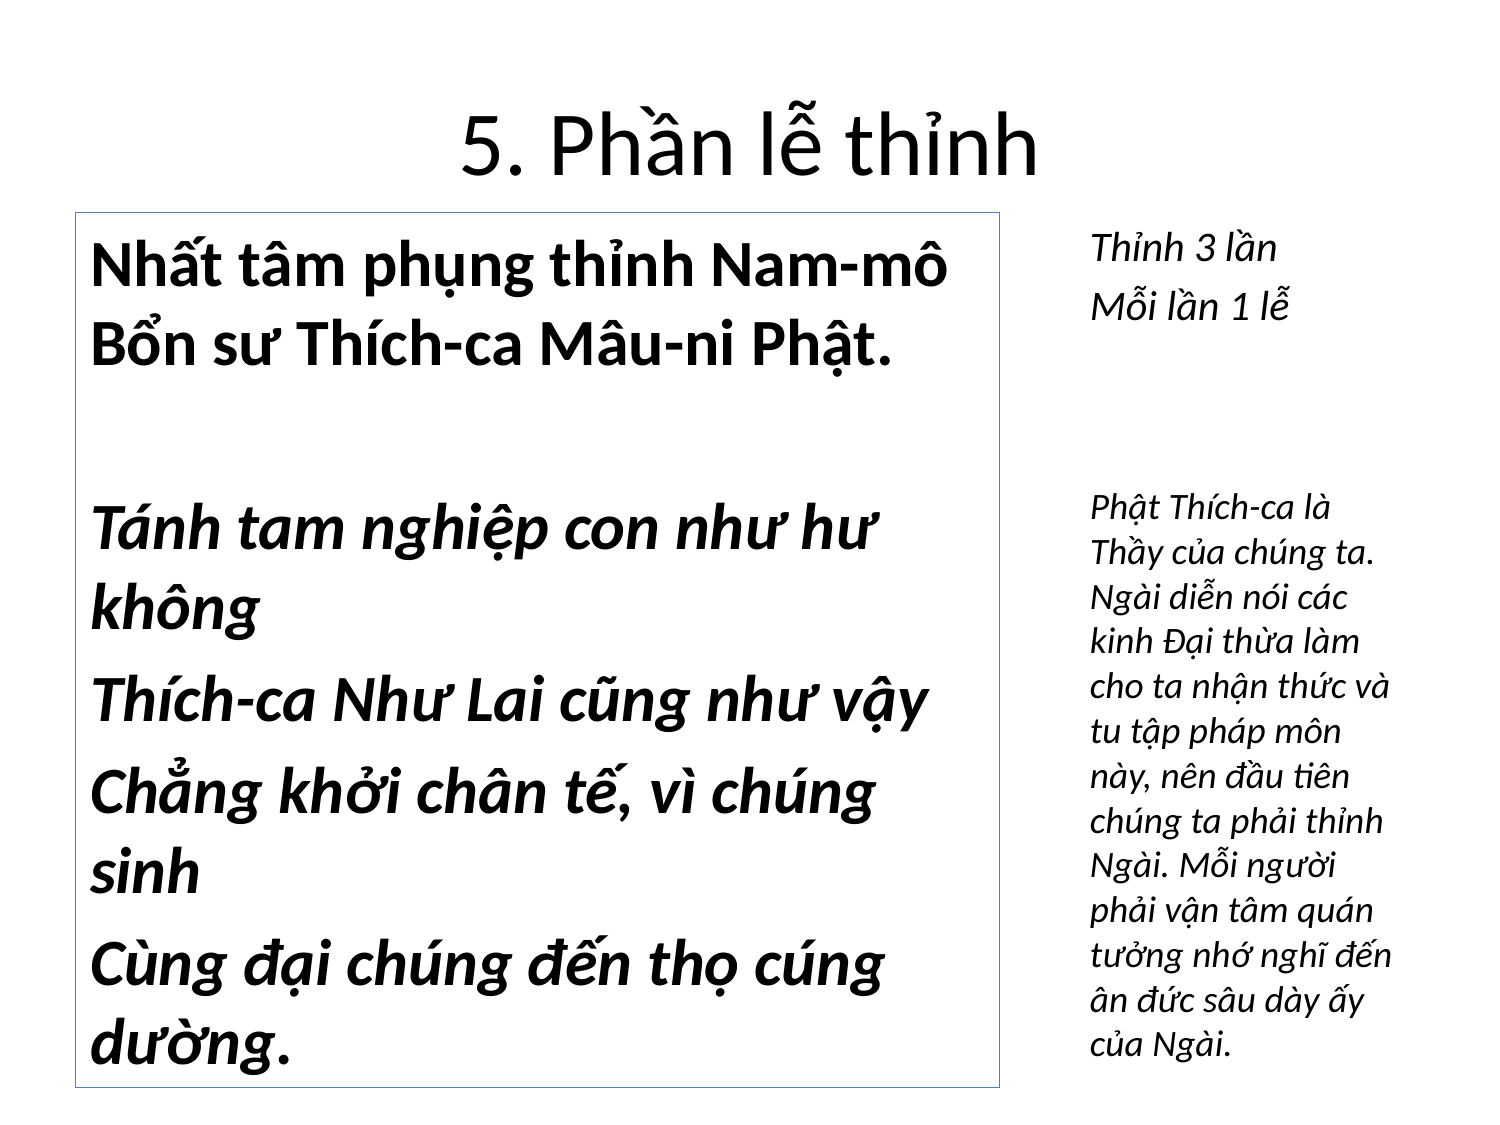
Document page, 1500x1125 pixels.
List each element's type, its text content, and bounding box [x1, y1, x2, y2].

list Nhất tâm phụng thỉnh Nam-mô Bổn sư Thích-ca Mâu-ni Phật. Tánh tam nghiệp con như hư không Thích-ca Như Lai cũng như vậy Chẳng khởi chân tế, vì chúng sinh Cùng đại chúng đến thọ cúng dường. [75, 212, 1000, 1088]
text_box Phật Thích-ca là Thầy của chúng ta. Ngài diễn nói các kinh Đại thừa làm cho ta nhận thức và tu tập pháp môn này, nên đầu tiên chúng ta phải thỉnh Ngài. Mỗi người phải vận tâm quán tưởng nhớ nghĩ đến ân đức sâu dày ấy của Ngài. [1074, 474, 1425, 1088]
title 5. Phần lễ thỉnh [75, 45, 1425, 233]
text_box Thỉnh 3 lần Mỗi lần 1 lễ [1074, 212, 1425, 338]
